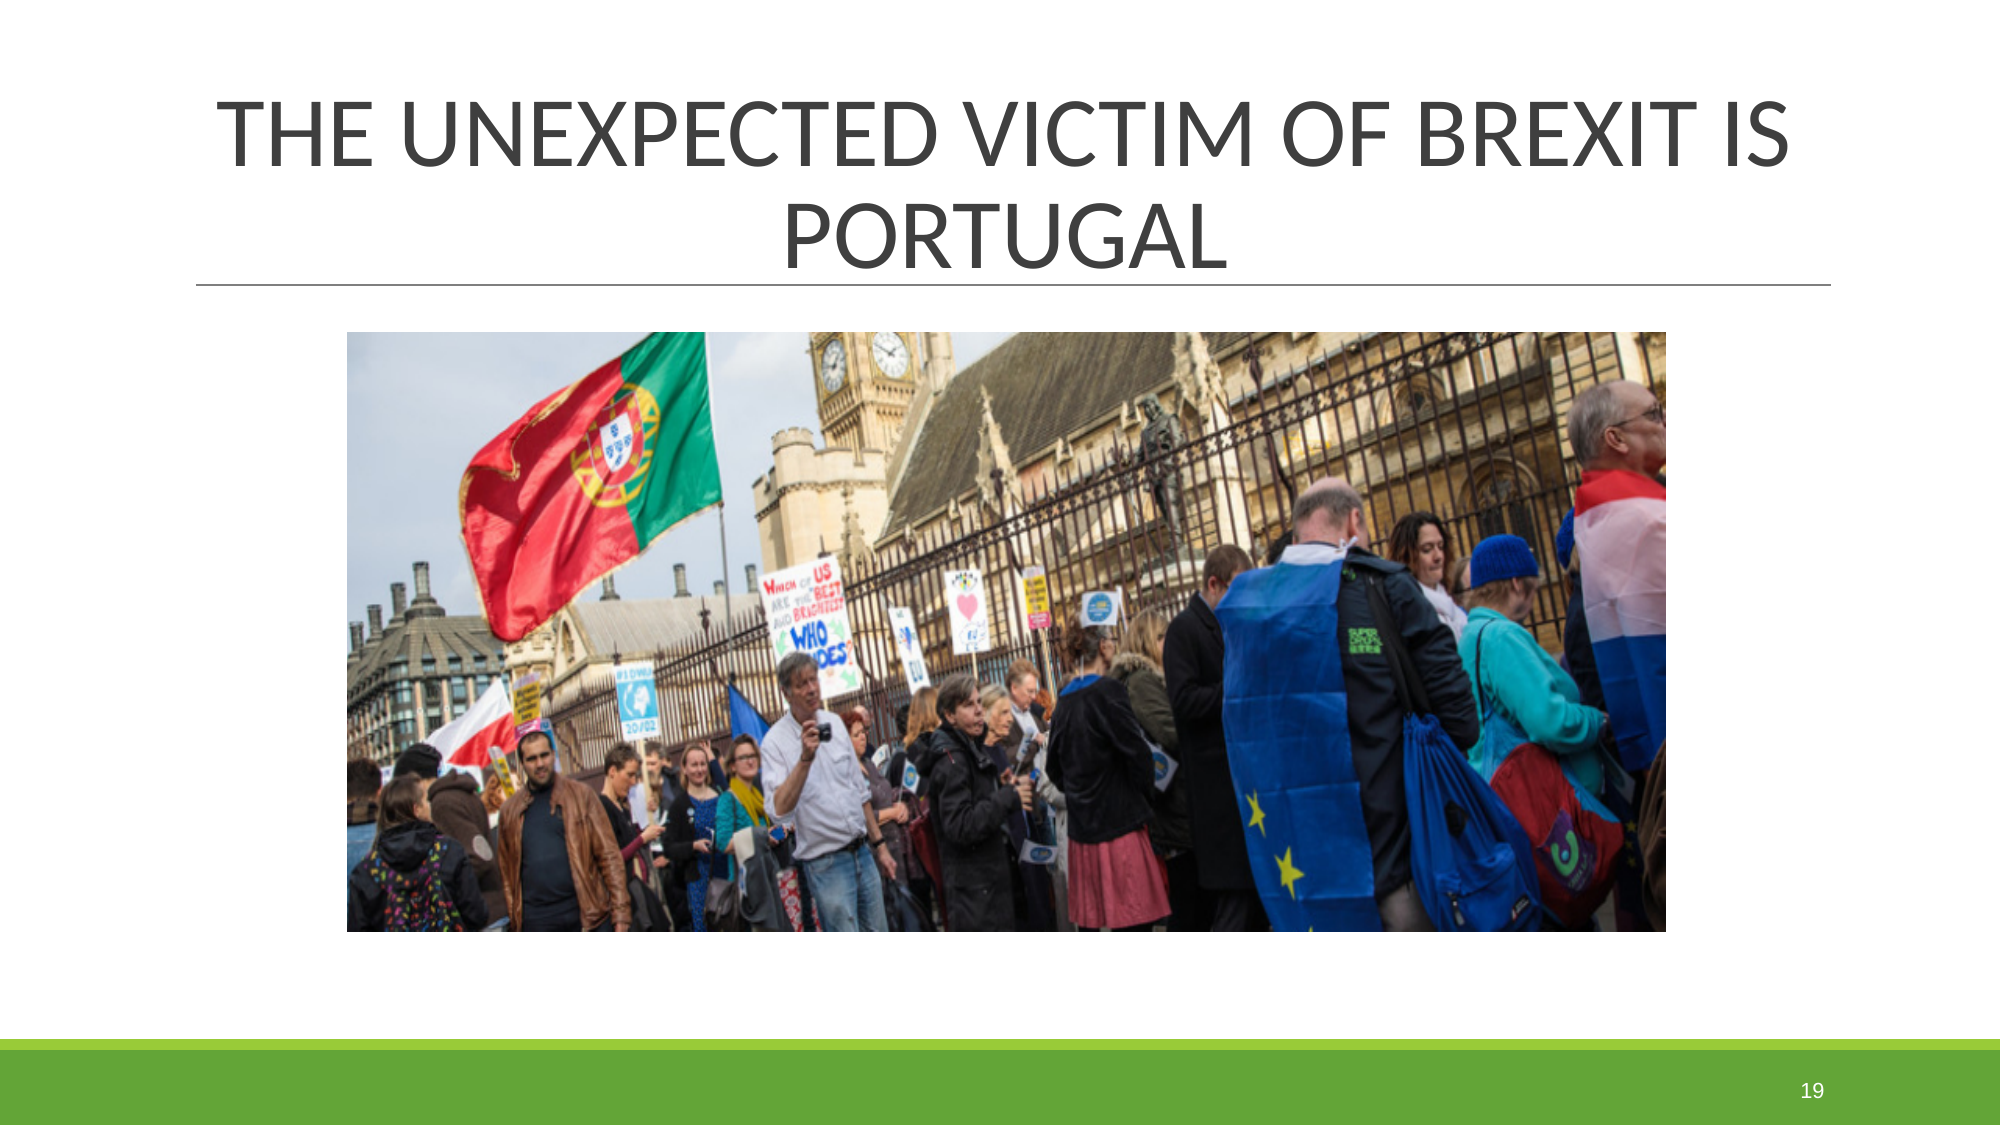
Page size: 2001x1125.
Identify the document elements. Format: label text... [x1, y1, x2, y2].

title THE UNEXPECTED VICTIM OF BREXIT IS PORTUGAL [180, 58, 1830, 297]
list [347, 332, 1666, 932]
slide_number 18 [1624, 1059, 1840, 1120]
